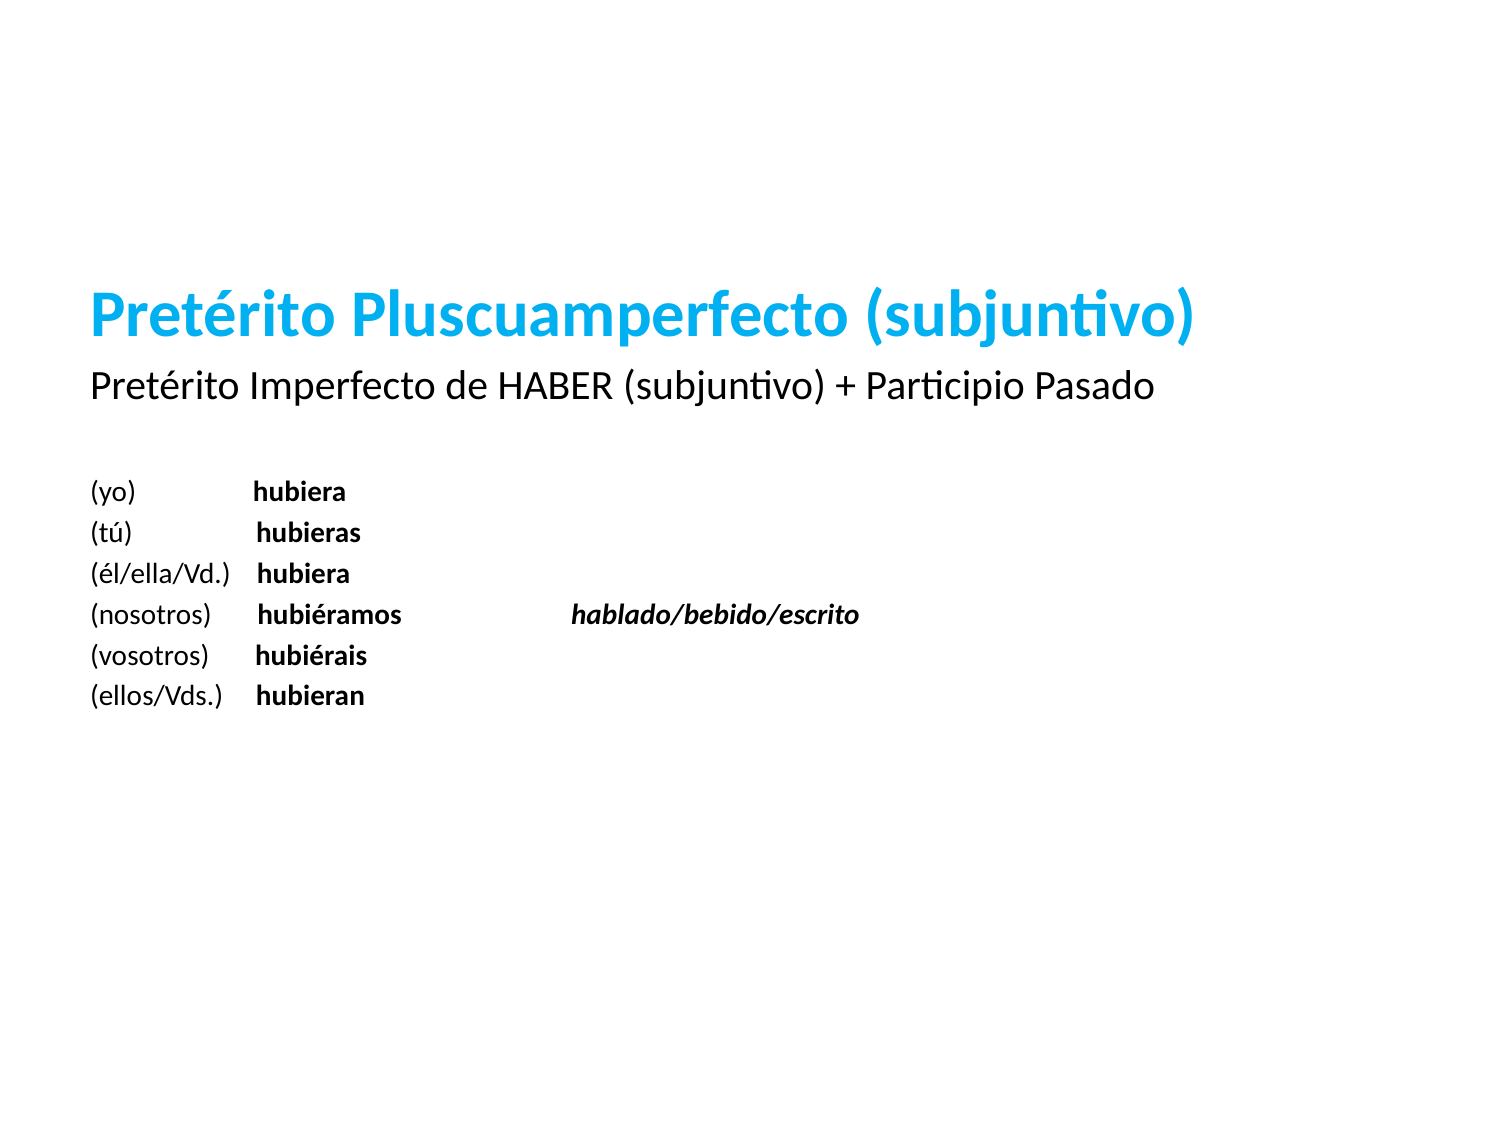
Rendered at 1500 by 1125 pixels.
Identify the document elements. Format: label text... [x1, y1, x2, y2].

list Pretérito Pluscuamperfecto (subjuntivo) Pretérito Imperfecto de HABER (subjuntivo) + Participio Pasado (yo) hubiera (tú) hubieras (él/ella/Vd.) hubiera (nosotros) hubiéramos hablado/bebido/escrito (vosotros) hubiérais (ellos/Vds.) hubieran [75, 262, 1425, 1005]
